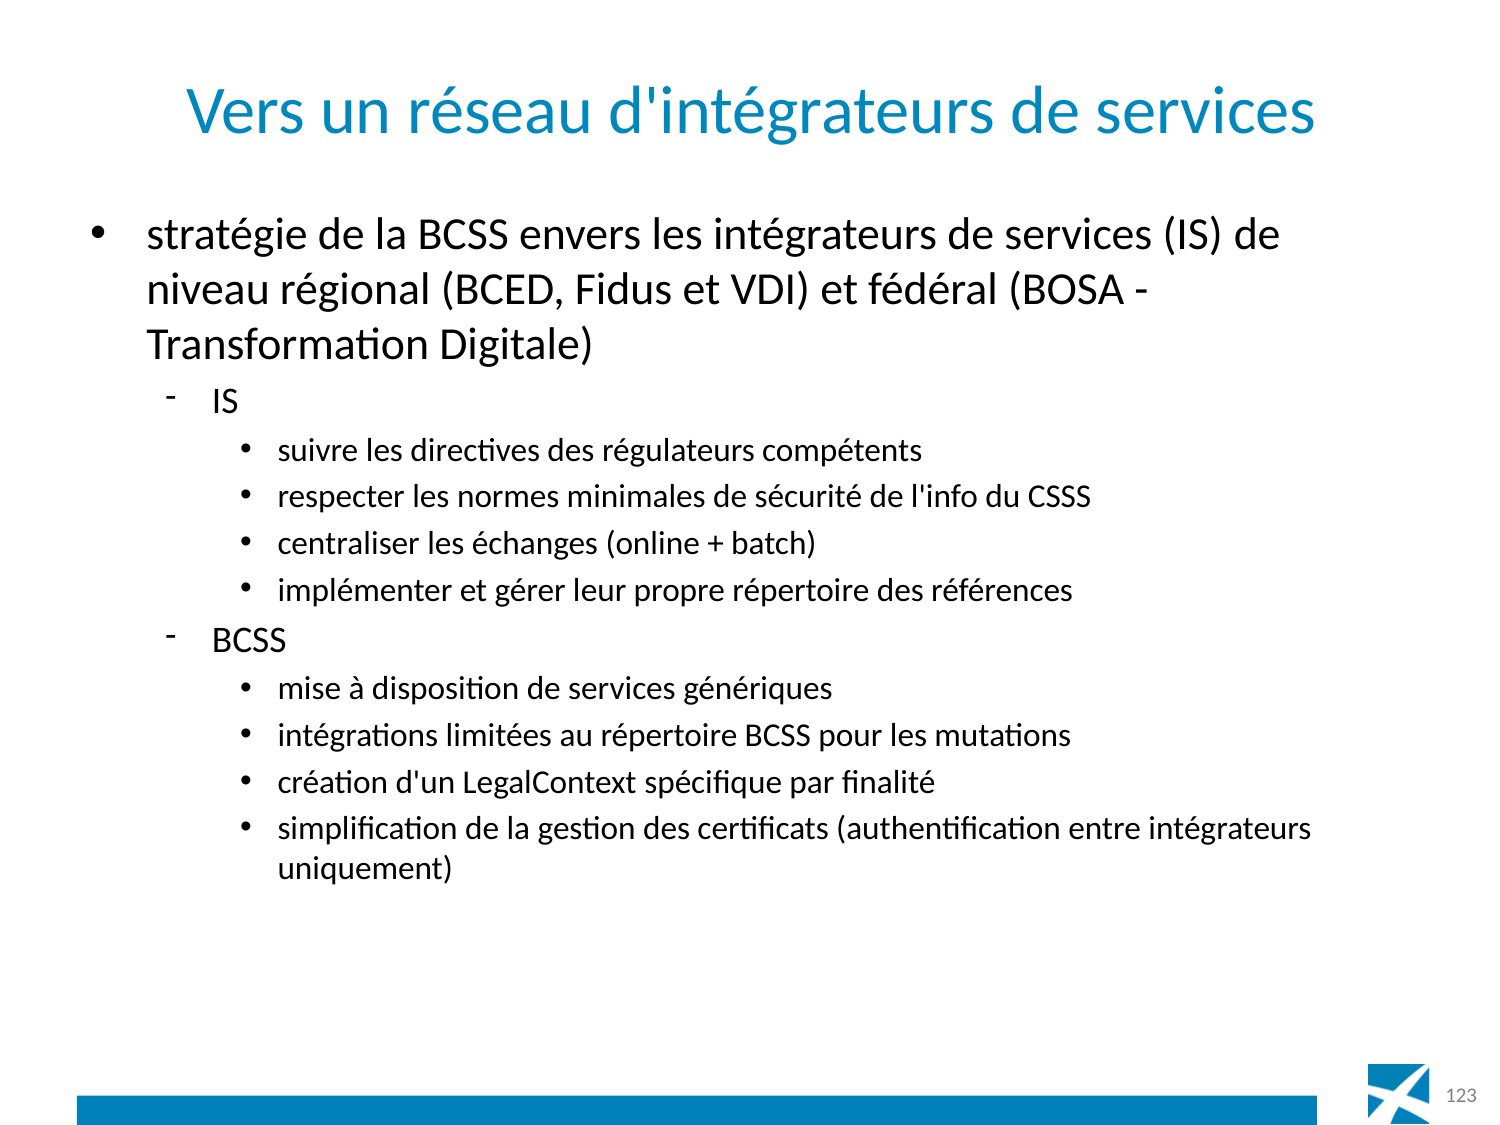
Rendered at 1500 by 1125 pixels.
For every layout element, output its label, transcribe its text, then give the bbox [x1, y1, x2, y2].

list stratégie de la BCSS envers les intégrateurs de services (IS) de niveau régional (BCED, Fidus et VDI) et fédéral (BOSA -Transformation Digitale) IS suivre les directives des régulateurs compétents respecter les normes minimales de sécurité de l'info du CSSS centraliser les échanges (online + batch) implémenter et gérer leur propre répertoire des références BCSS mise à disposition de services génériques intégrations limitées au répertoire BCSS pour les mutations création d'un LegalContext spécifique par finalité simplification de la gestion des certificats (authentification entre intégrateurs uniquement) [75, 196, 1425, 1035]
slide_number 123 [1368, 1064, 1492, 1125]
title Vers un réseau d'intégrateurs de services [76, 30, 1427, 183]
